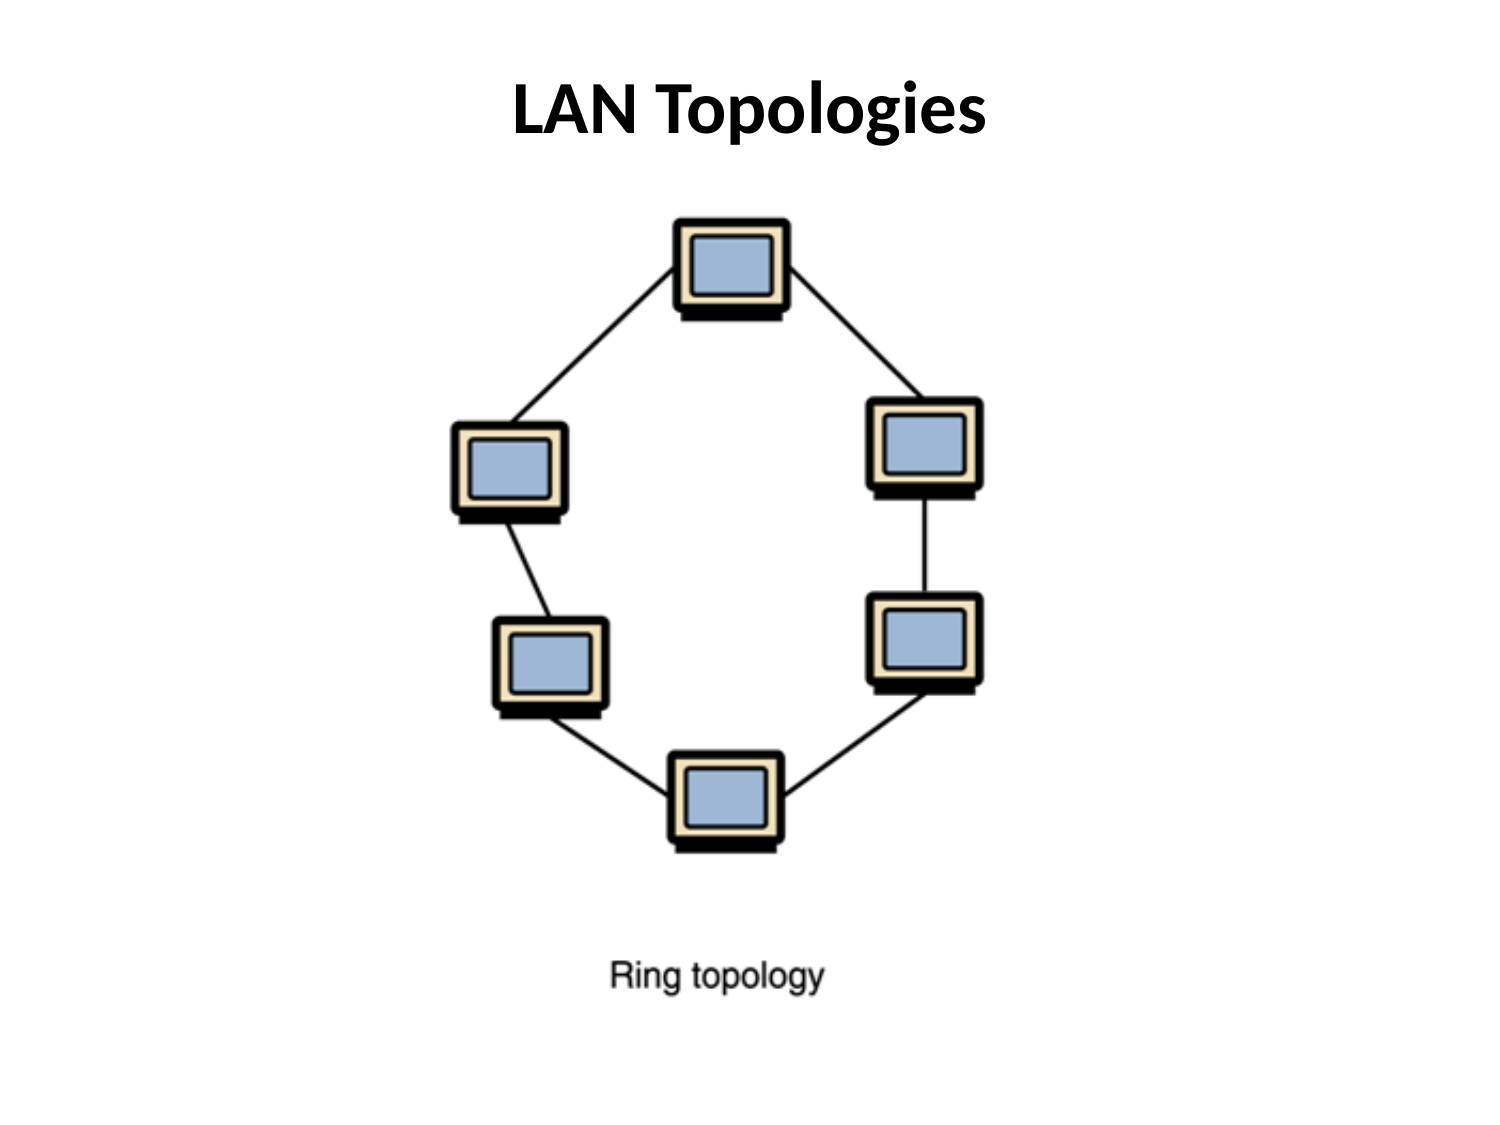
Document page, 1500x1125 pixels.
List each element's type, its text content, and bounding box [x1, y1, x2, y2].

title LAN Topologies [75, 45, 1425, 163]
picture [428, 174, 1021, 1019]
